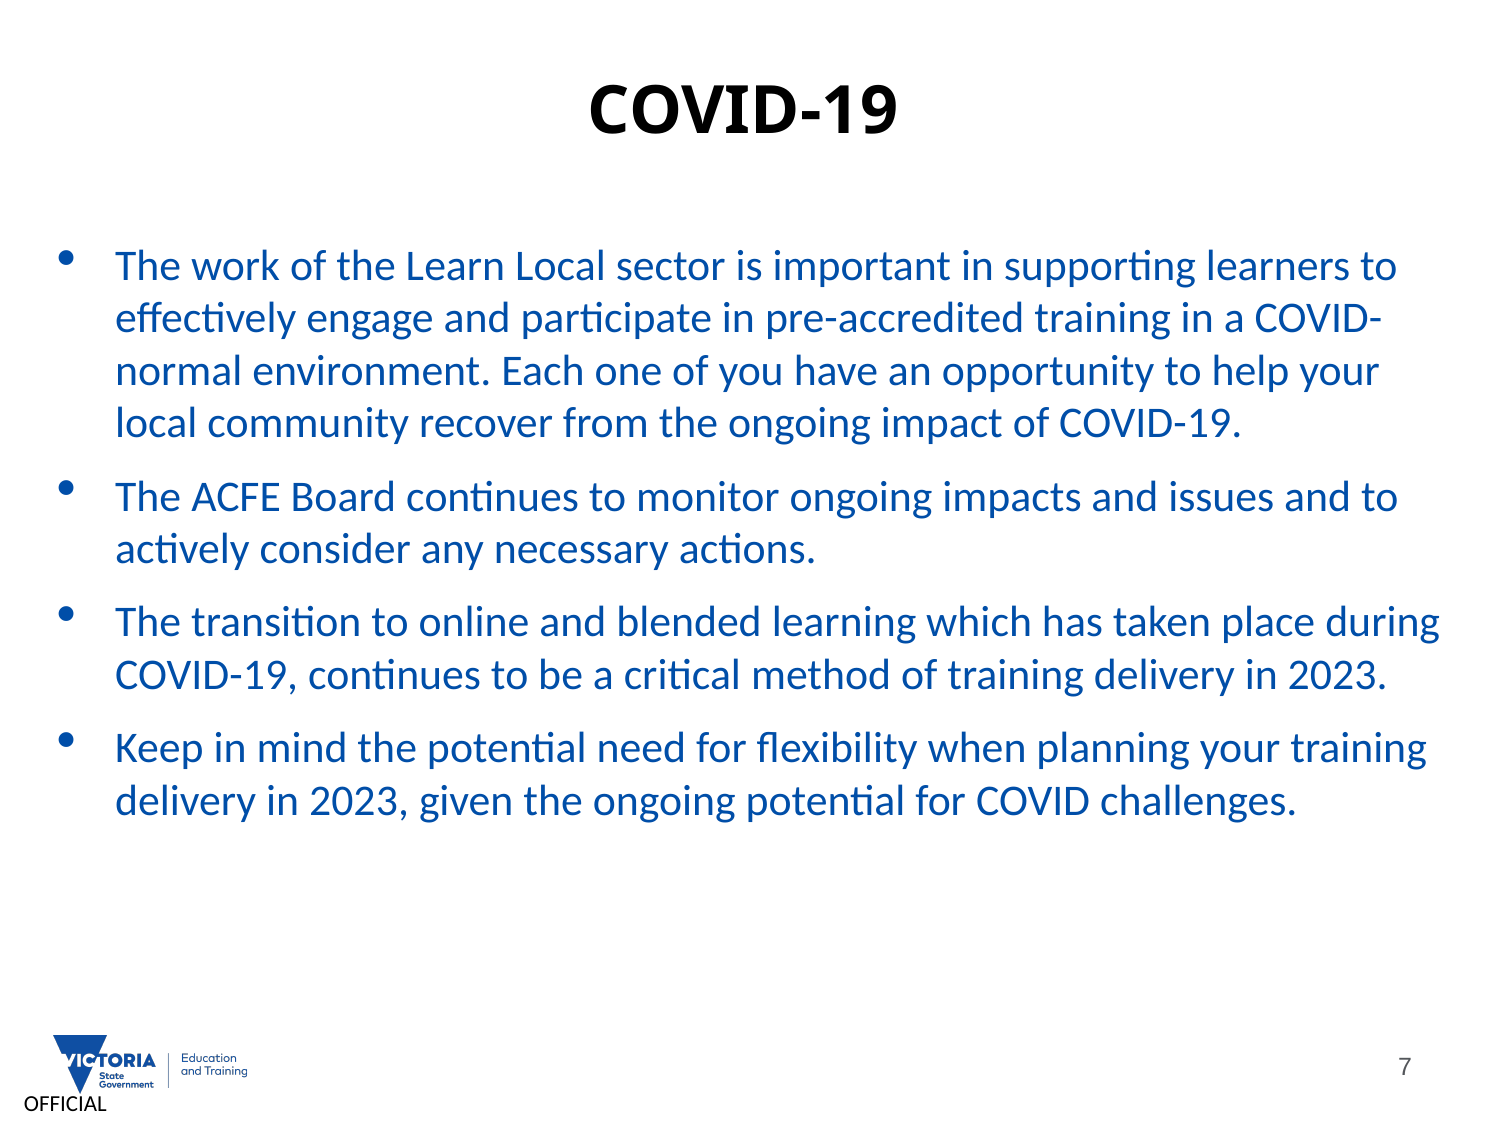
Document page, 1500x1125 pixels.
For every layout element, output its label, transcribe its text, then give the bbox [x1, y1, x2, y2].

title COVID-19 [56, 75, 1444, 206]
picture [53, 1035, 277, 1094]
list The work of the Learn Local sector is important in supporting learners to effectively engage and participate in pre-accredited training in a COVID-normal environment. Each one of you have an opportunity to help your local community recover from the ongoing impact of COVID-19. The ACFE Board continues to monitor ongoing impacts and issues and to actively consider any necessary actions. The transition to online and blended learning which has taken place during COVID-19, continues to be a critical method of training delivery in 2023. Keep in mind the potential need for flexibility when planning your training delivery in 2023, given the ongoing potential for COVID challenges. [58, 165, 1447, 922]
